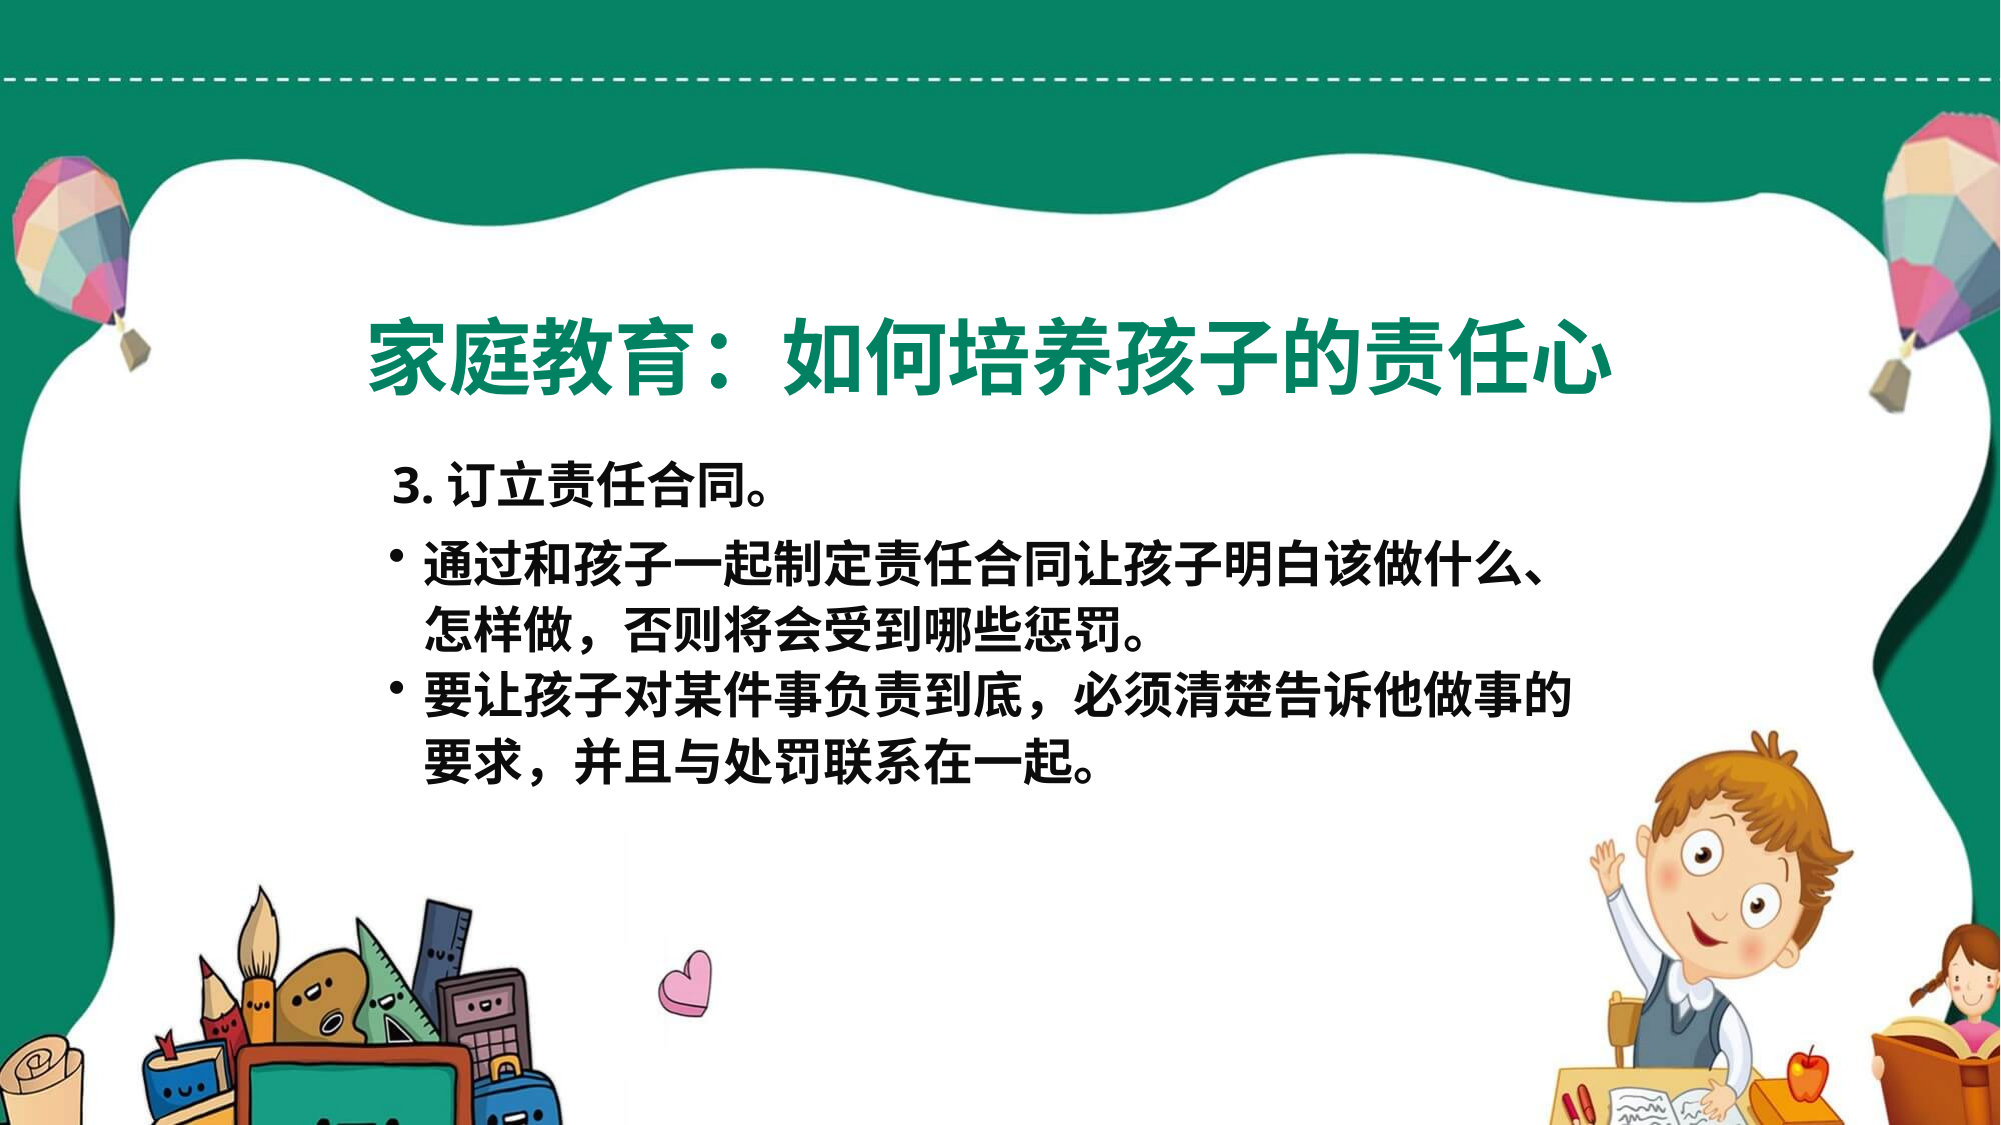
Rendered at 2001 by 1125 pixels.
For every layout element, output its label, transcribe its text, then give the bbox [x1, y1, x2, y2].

text_box 3.订立责任合同。 [377, 440, 1665, 522]
title 家庭教育：如何培养孩子的责任心 [350, 296, 1957, 404]
text_box 通过和孩子一起制定责任合同让孩子明白该做什么、怎样做，否则将会受到哪些惩罚。 要让孩子对某件事负责到底，必须清楚告诉他做事的要求，并且与处罚联系在一起。 [373, 518, 1626, 798]
picture [0, 0, 2001, 1125]
